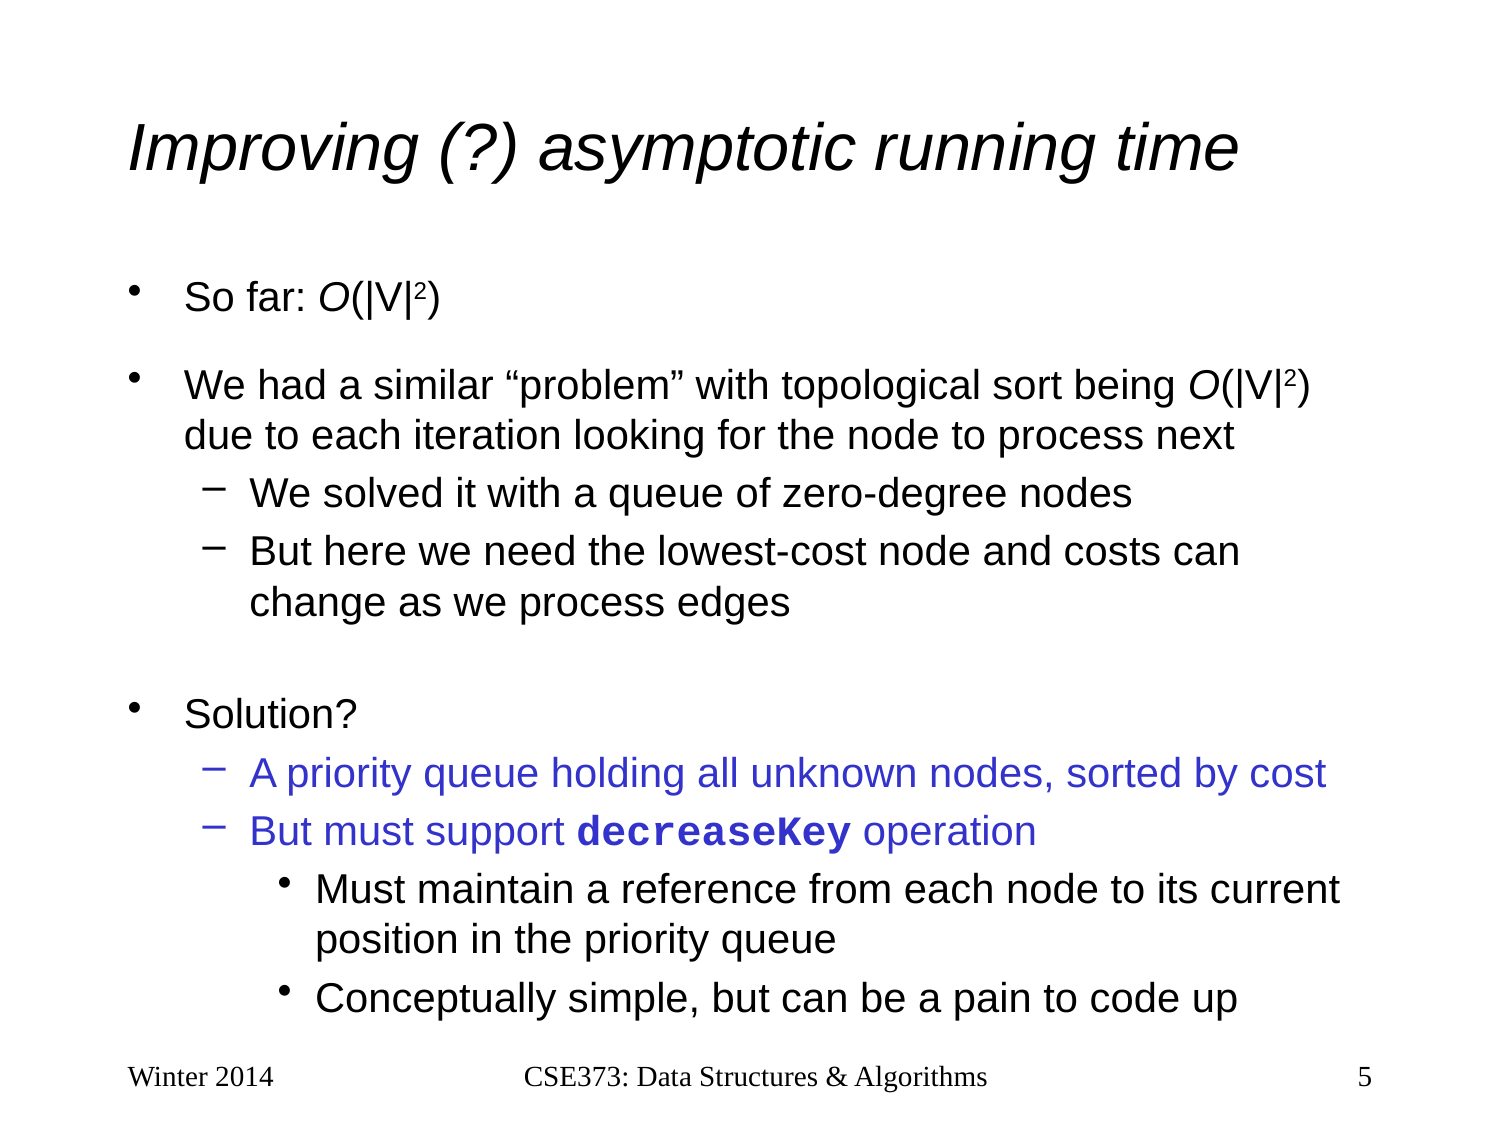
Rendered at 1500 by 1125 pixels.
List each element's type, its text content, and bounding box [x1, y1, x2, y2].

slide_number 5 [1074, 1049, 1388, 1125]
footer CSE373: Data Structures & Algorithms [474, 1049, 1038, 1125]
title Improving (?) asymptotic running time [112, 49, 1388, 238]
list So far: O(|V|2) We had a similar “problem” with topological sort being O(|V|2) due to each iteration looking for the node to process next We solved it with a queue of zero-degree nodes But here we need the lowest-cost node and costs can change as we process edges Solution? A priority queue holding all unknown nodes, sorted by cost But must support decreaseKey operation Must maintain a reference from each node to its current position in the priority queue Conceptually simple, but can be a pain to code up [112, 262, 1388, 1051]
slide_number Winter 2014 [112, 1049, 426, 1125]
